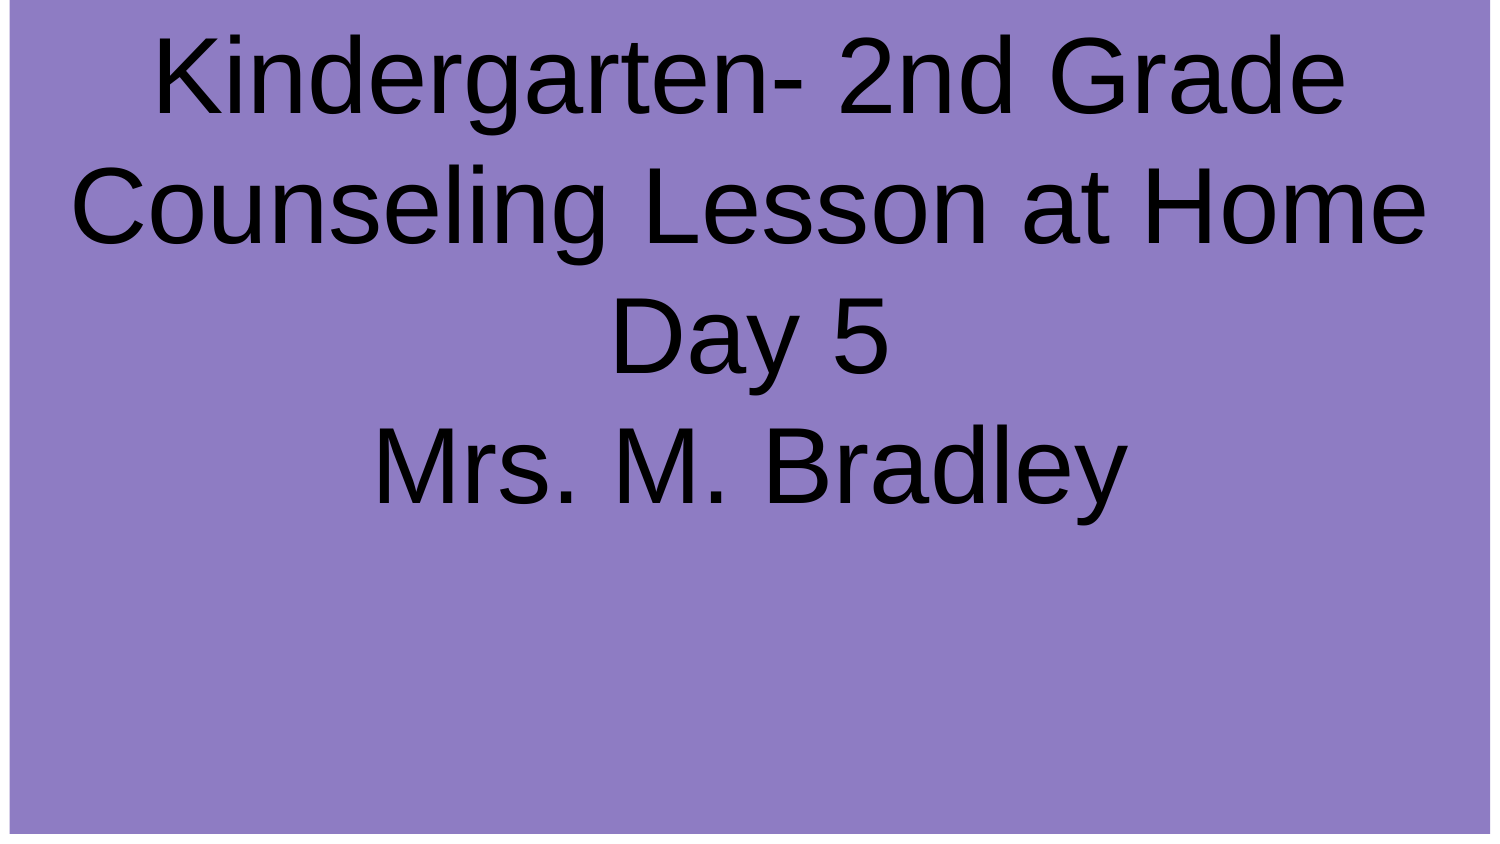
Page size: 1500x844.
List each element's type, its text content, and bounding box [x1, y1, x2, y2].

text_box Kindergarten- 2nd Grade Counseling Lesson at Home Day 5 Mrs. M. Bradley [9, 0, 1491, 834]
